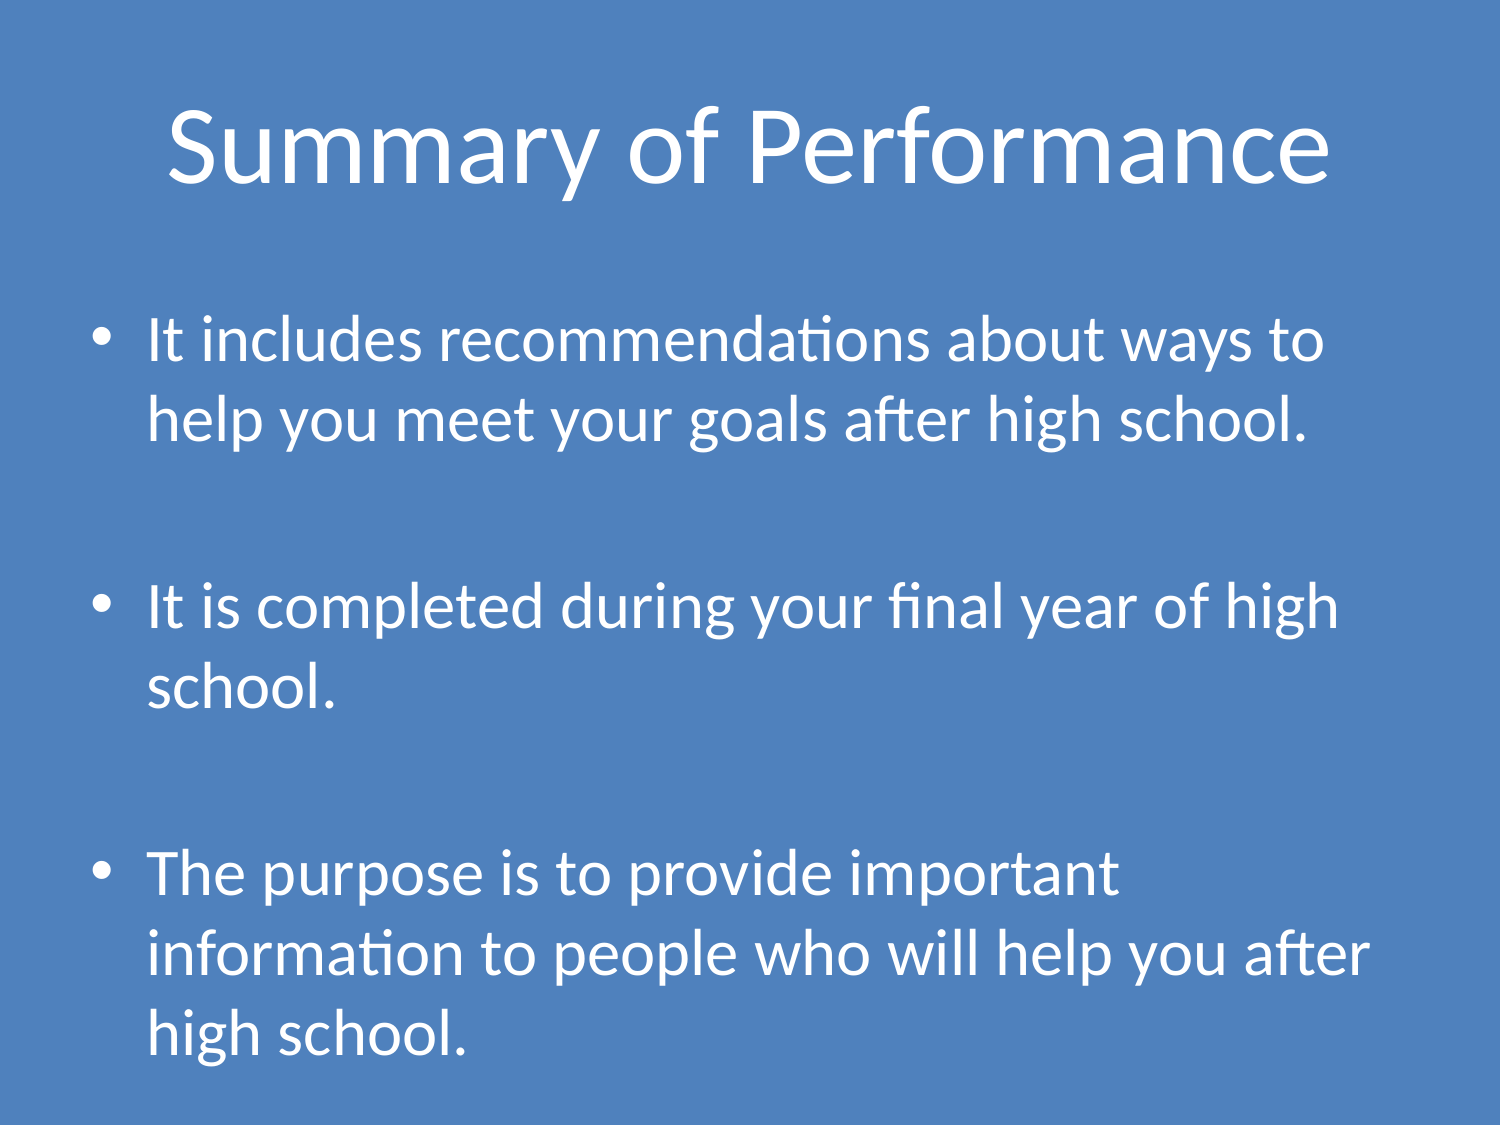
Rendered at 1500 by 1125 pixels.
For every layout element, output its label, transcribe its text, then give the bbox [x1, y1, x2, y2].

list It includes recommendations about ways to help you meet your goals after high school. It is completed during your final year of high school. The purpose is to provide important information to people who will help you after high school. [75, 287, 1425, 1100]
title Summary of Performance [75, 45, 1425, 233]
